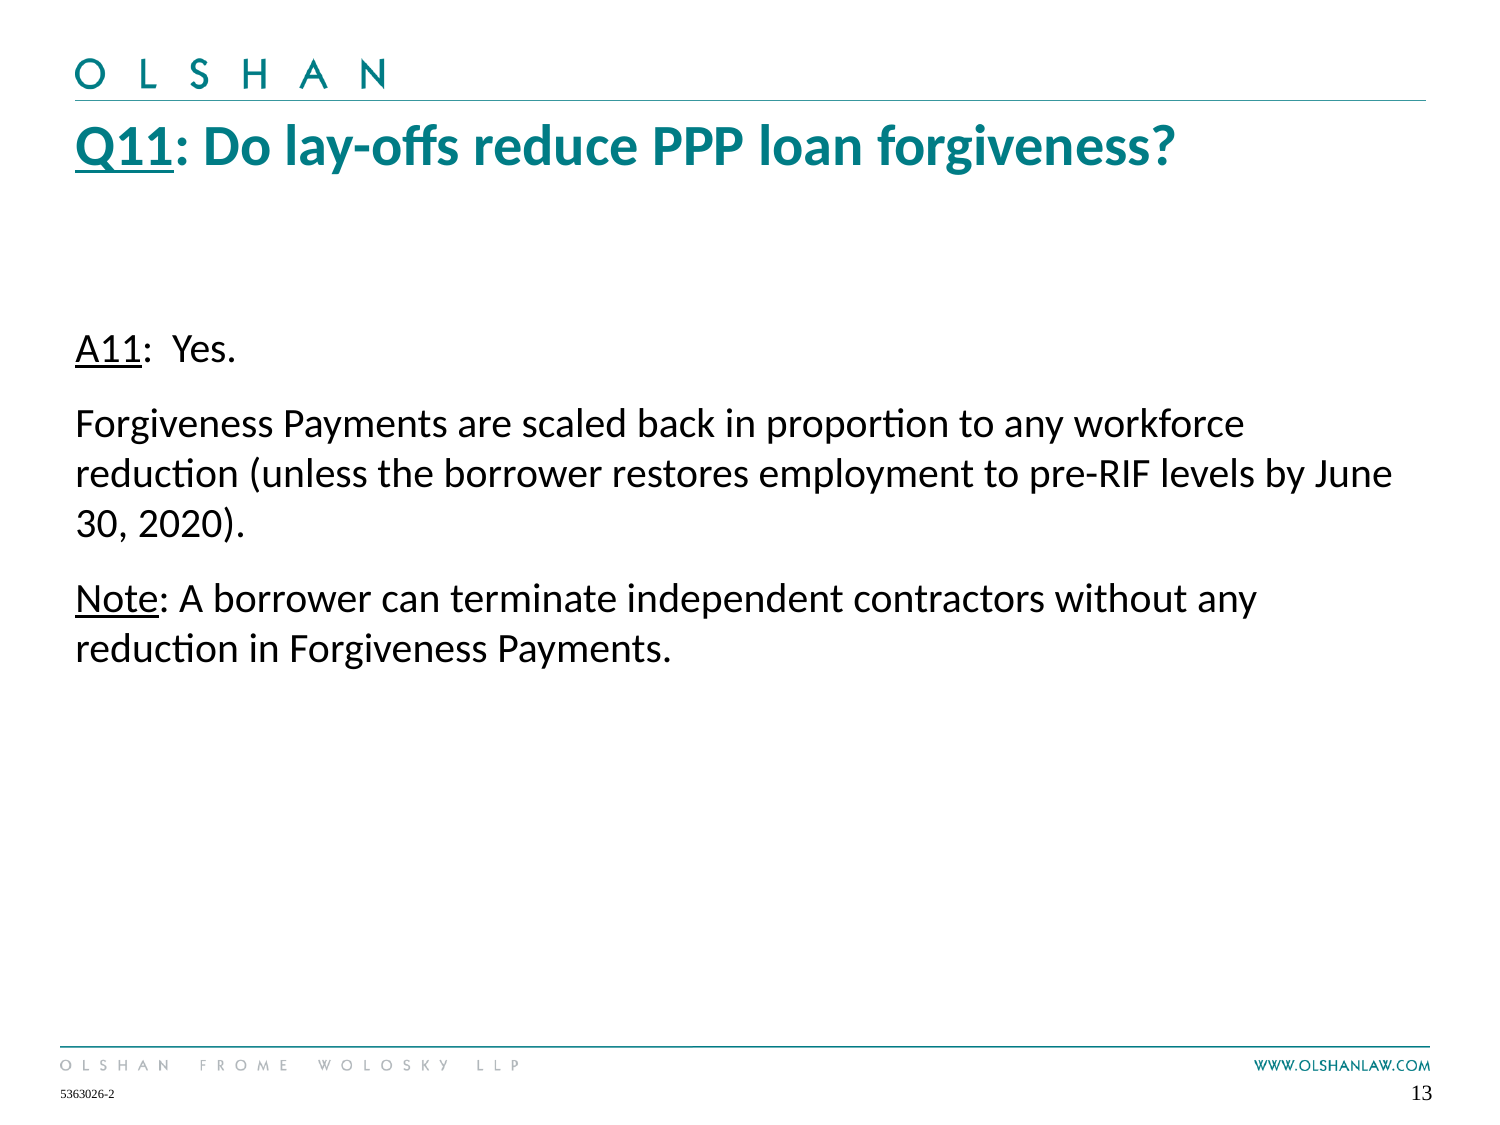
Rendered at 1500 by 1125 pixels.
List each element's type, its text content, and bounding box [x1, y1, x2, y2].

picture [60, 1046, 1430, 1071]
title Q11: Do lay-offs reduce PPP loan forgiveness? [60, 99, 1426, 253]
slide_number 13 [1135, 1070, 1449, 1109]
picture [75, 58, 1426, 99]
list A11: Yes. Forgiveness Payments are scaled back in proportion to any workforce reduction (unless the borrower restores employment to pre-RIF levels by June 30, 2020). Note: A borrower can terminate independent contractors without any reduction in Forgiveness Payments. [60, 312, 1426, 1021]
